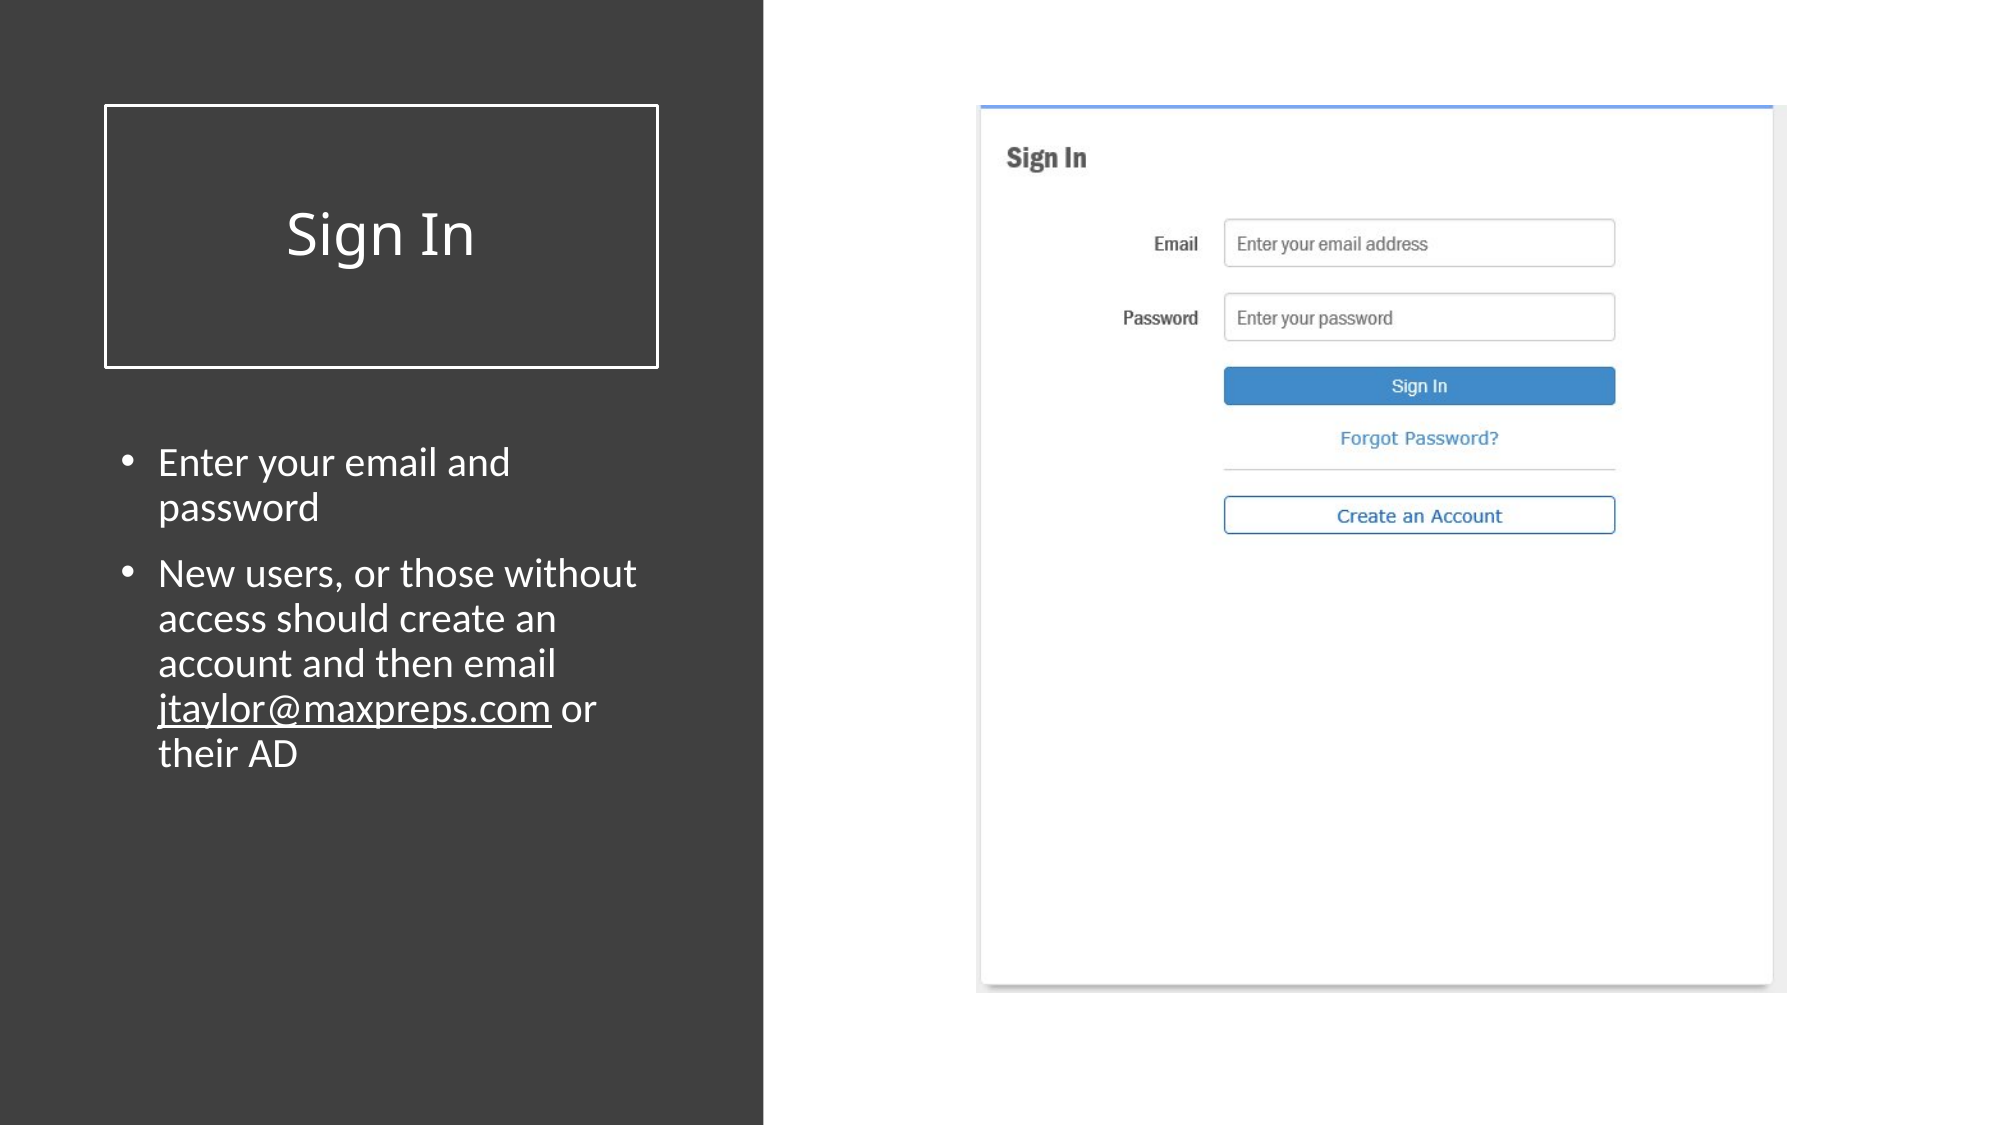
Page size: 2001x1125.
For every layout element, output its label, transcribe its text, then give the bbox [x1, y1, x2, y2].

title Sign In [105, 105, 658, 368]
text_box [0, 0, 764, 1125]
picture [976, 105, 1787, 993]
list Enter your email and password New users, or those without access should create an account and then email jtaylor@maxpreps.com or their AD [105, 432, 658, 994]
